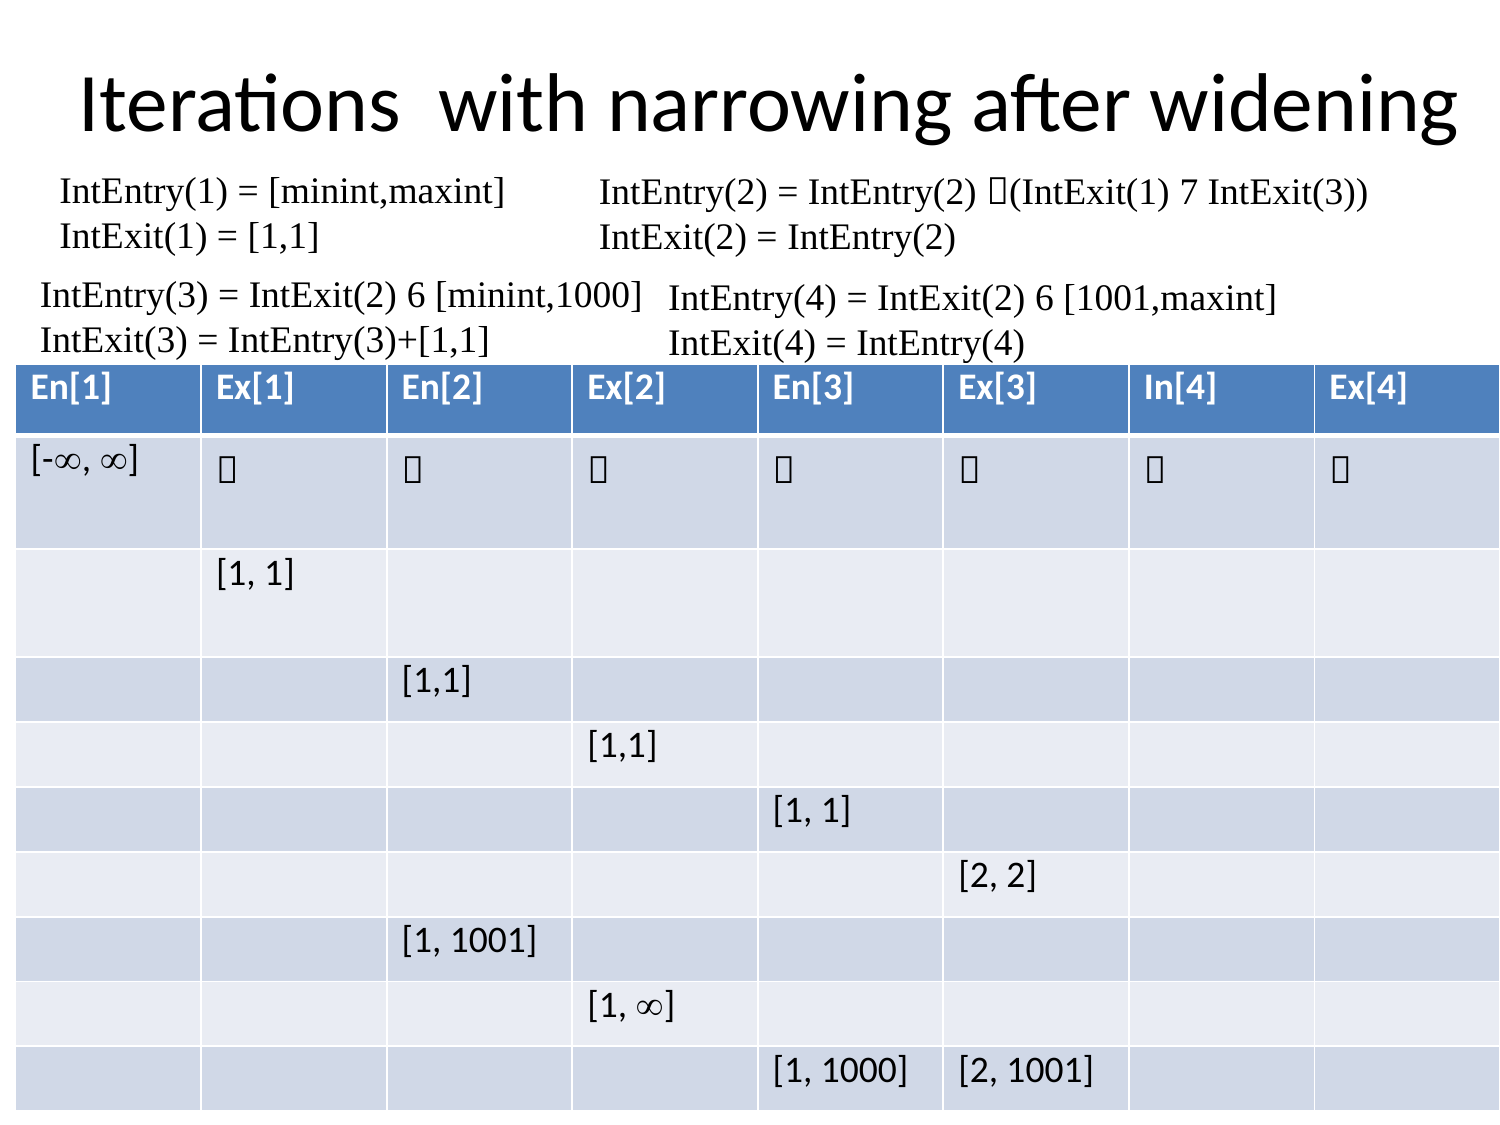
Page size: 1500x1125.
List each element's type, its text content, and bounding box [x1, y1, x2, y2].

table_cell [388, 723, 571, 786]
table_cell [759, 982, 942, 1045]
table_cell [388, 853, 571, 916]
table_cell [1315, 918, 1499, 981]
table_cell [759, 723, 942, 786]
table_cell [1130, 723, 1314, 786]
table_cell [1130, 788, 1314, 851]
table_cell [1, ] [573, 982, 757, 1045]
table_cell  [1130, 438, 1314, 548]
title Iterations with narrowing after widening [38, 27, 1500, 169]
table_cell [759, 658, 942, 721]
table_cell [202, 853, 386, 916]
table_cell [-, ] [16, 438, 200, 548]
table_header En[2] [388, 365, 571, 433]
text_box IntEntry(3) = IntExit(2)  [minint,1000] IntExit(3) = IntEntry(3)+[1,1] [24, 262, 789, 363]
table_header En[1] [16, 365, 200, 433]
table_cell [2, 1001] [944, 1047, 1128, 1110]
table_cell [1,1] [388, 658, 571, 721]
table_cell [1315, 658, 1499, 721]
table_cell [573, 788, 757, 851]
table_cell [1315, 550, 1499, 656]
table_cell [202, 723, 386, 786]
table_cell  [573, 438, 757, 548]
table_cell [1315, 1047, 1499, 1110]
table_cell [1, 1] [759, 788, 942, 851]
table_cell [944, 918, 1128, 981]
table_cell  [202, 438, 386, 548]
table_header Ex[4] [1315, 365, 1499, 433]
table_cell [573, 918, 757, 981]
table_cell [759, 853, 942, 916]
table_cell [944, 723, 1128, 786]
table_cell [573, 853, 757, 916]
table_cell [1130, 853, 1314, 916]
table_cell [202, 982, 386, 1045]
table_header En[3] [759, 365, 942, 433]
table_cell [16, 982, 200, 1045]
table_cell [944, 550, 1128, 656]
table_cell [944, 788, 1128, 851]
table_header Ex[1] [202, 365, 386, 433]
table_cell [1130, 918, 1314, 981]
table_cell  [388, 438, 571, 548]
table_cell [202, 788, 386, 851]
table_cell [944, 982, 1128, 1045]
text_box IntEntry(2) = IntEntry(2) (IntExit(1)  IntExit(3)) IntExit(2) = IntEntry(2) [583, 159, 1461, 265]
table_cell  [759, 438, 942, 548]
table_cell [202, 658, 386, 721]
table_cell [1130, 1047, 1314, 1110]
table_cell [1315, 723, 1499, 786]
table_header In[4] [1130, 365, 1314, 433]
table_cell [1, 1000] [759, 1047, 942, 1110]
table_cell [202, 1047, 386, 1110]
text_box IntEntry(1) = [minint,maxint] IntExit(1) = [1,1] [44, 158, 665, 262]
table_header Ex[2] [573, 365, 757, 433]
table_cell [1315, 788, 1499, 851]
table_cell [759, 918, 942, 981]
table_cell [388, 788, 571, 851]
table_cell [1130, 550, 1314, 656]
table_cell  [1315, 438, 1499, 548]
table_cell [388, 1047, 571, 1110]
table_cell [1,1] [573, 723, 757, 786]
table_cell [759, 550, 942, 656]
table_cell [16, 550, 200, 656]
table_cell [1, 1] [202, 550, 386, 656]
table_cell [1315, 853, 1499, 916]
table_header Ex[3] [944, 365, 1128, 433]
text_box IntEntry(4) = IntExit(2)  [1001,maxint] IntExit(4) = IntEntry(4) [653, 265, 1500, 363]
table_cell [2, 2] [944, 853, 1128, 916]
table_cell [16, 788, 200, 851]
table_cell [573, 1047, 757, 1110]
table_cell [16, 723, 200, 786]
table_cell [388, 982, 571, 1045]
table_cell [944, 658, 1128, 721]
table_cell [573, 550, 757, 656]
table_cell [16, 853, 200, 916]
table_cell [1315, 982, 1499, 1045]
table_cell [202, 918, 386, 981]
table_cell [16, 658, 200, 721]
table_cell [16, 918, 200, 981]
table_cell [1130, 982, 1314, 1045]
table_cell [573, 658, 757, 721]
table_cell  [944, 438, 1128, 548]
table_cell [1, 1001] [388, 918, 571, 981]
table_cell [16, 1047, 200, 1110]
table_cell [388, 550, 571, 656]
table_cell [1130, 658, 1314, 721]
